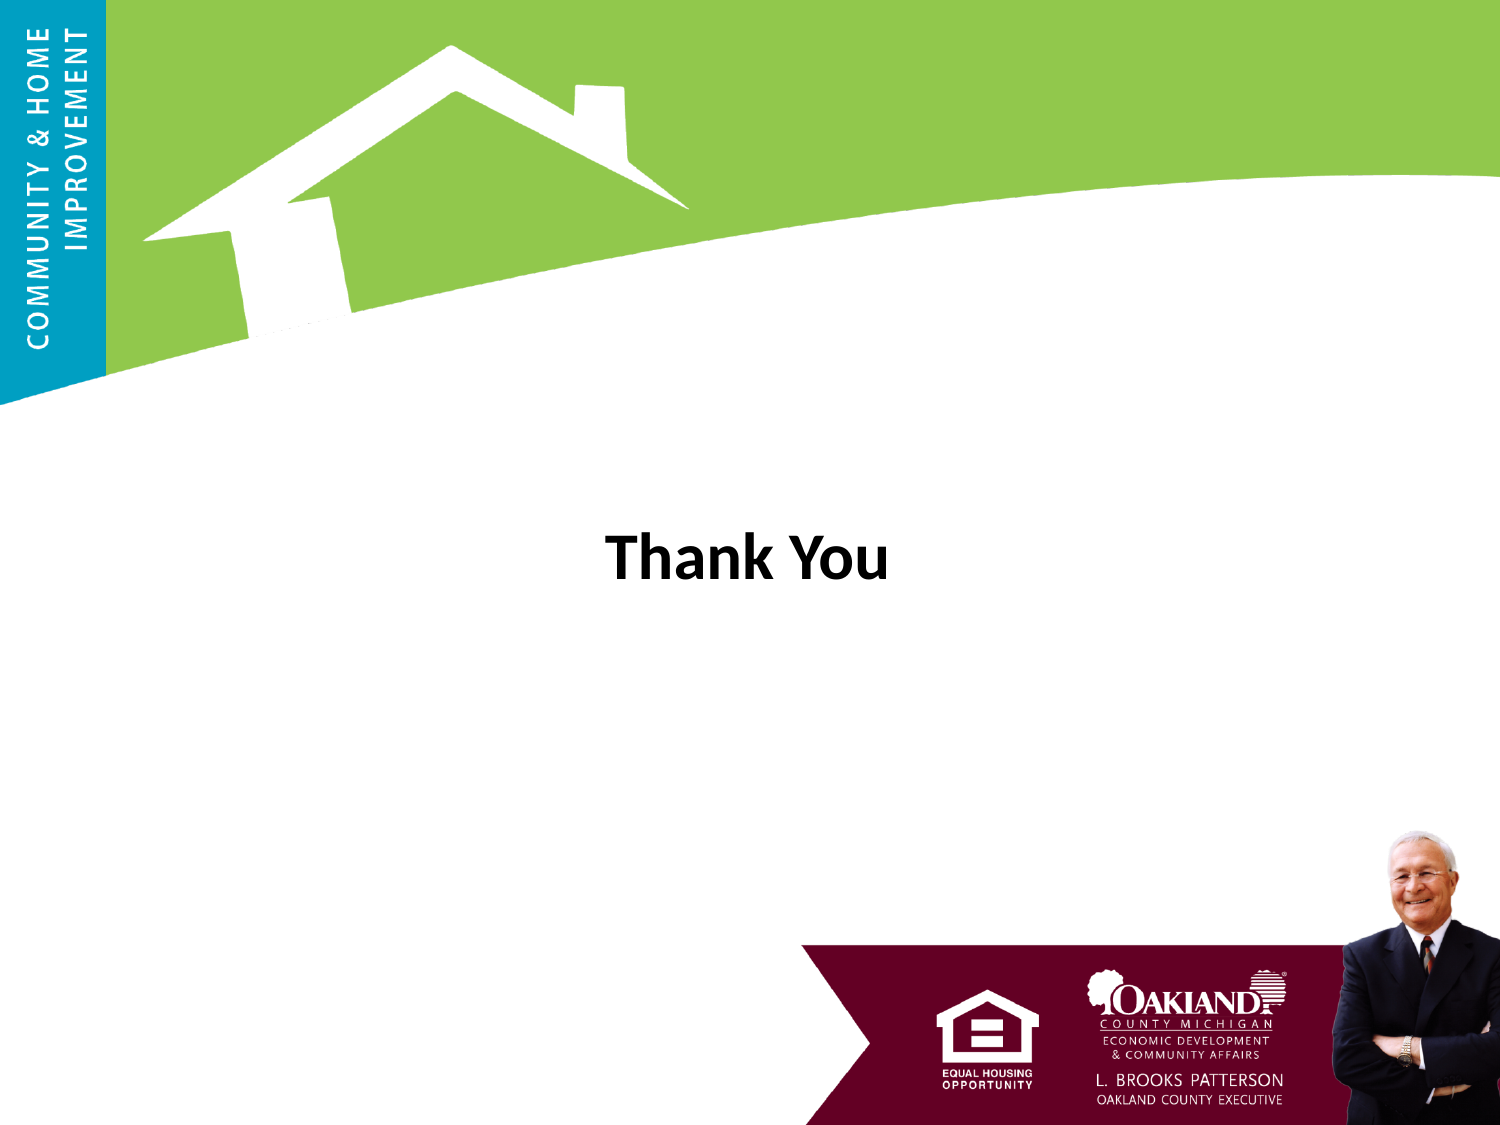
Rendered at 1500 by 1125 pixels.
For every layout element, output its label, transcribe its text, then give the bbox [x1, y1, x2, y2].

text_box Thank You [0, 512, 1498, 593]
picture [443, 783, 1500, 1125]
picture [0, 0, 1500, 472]
